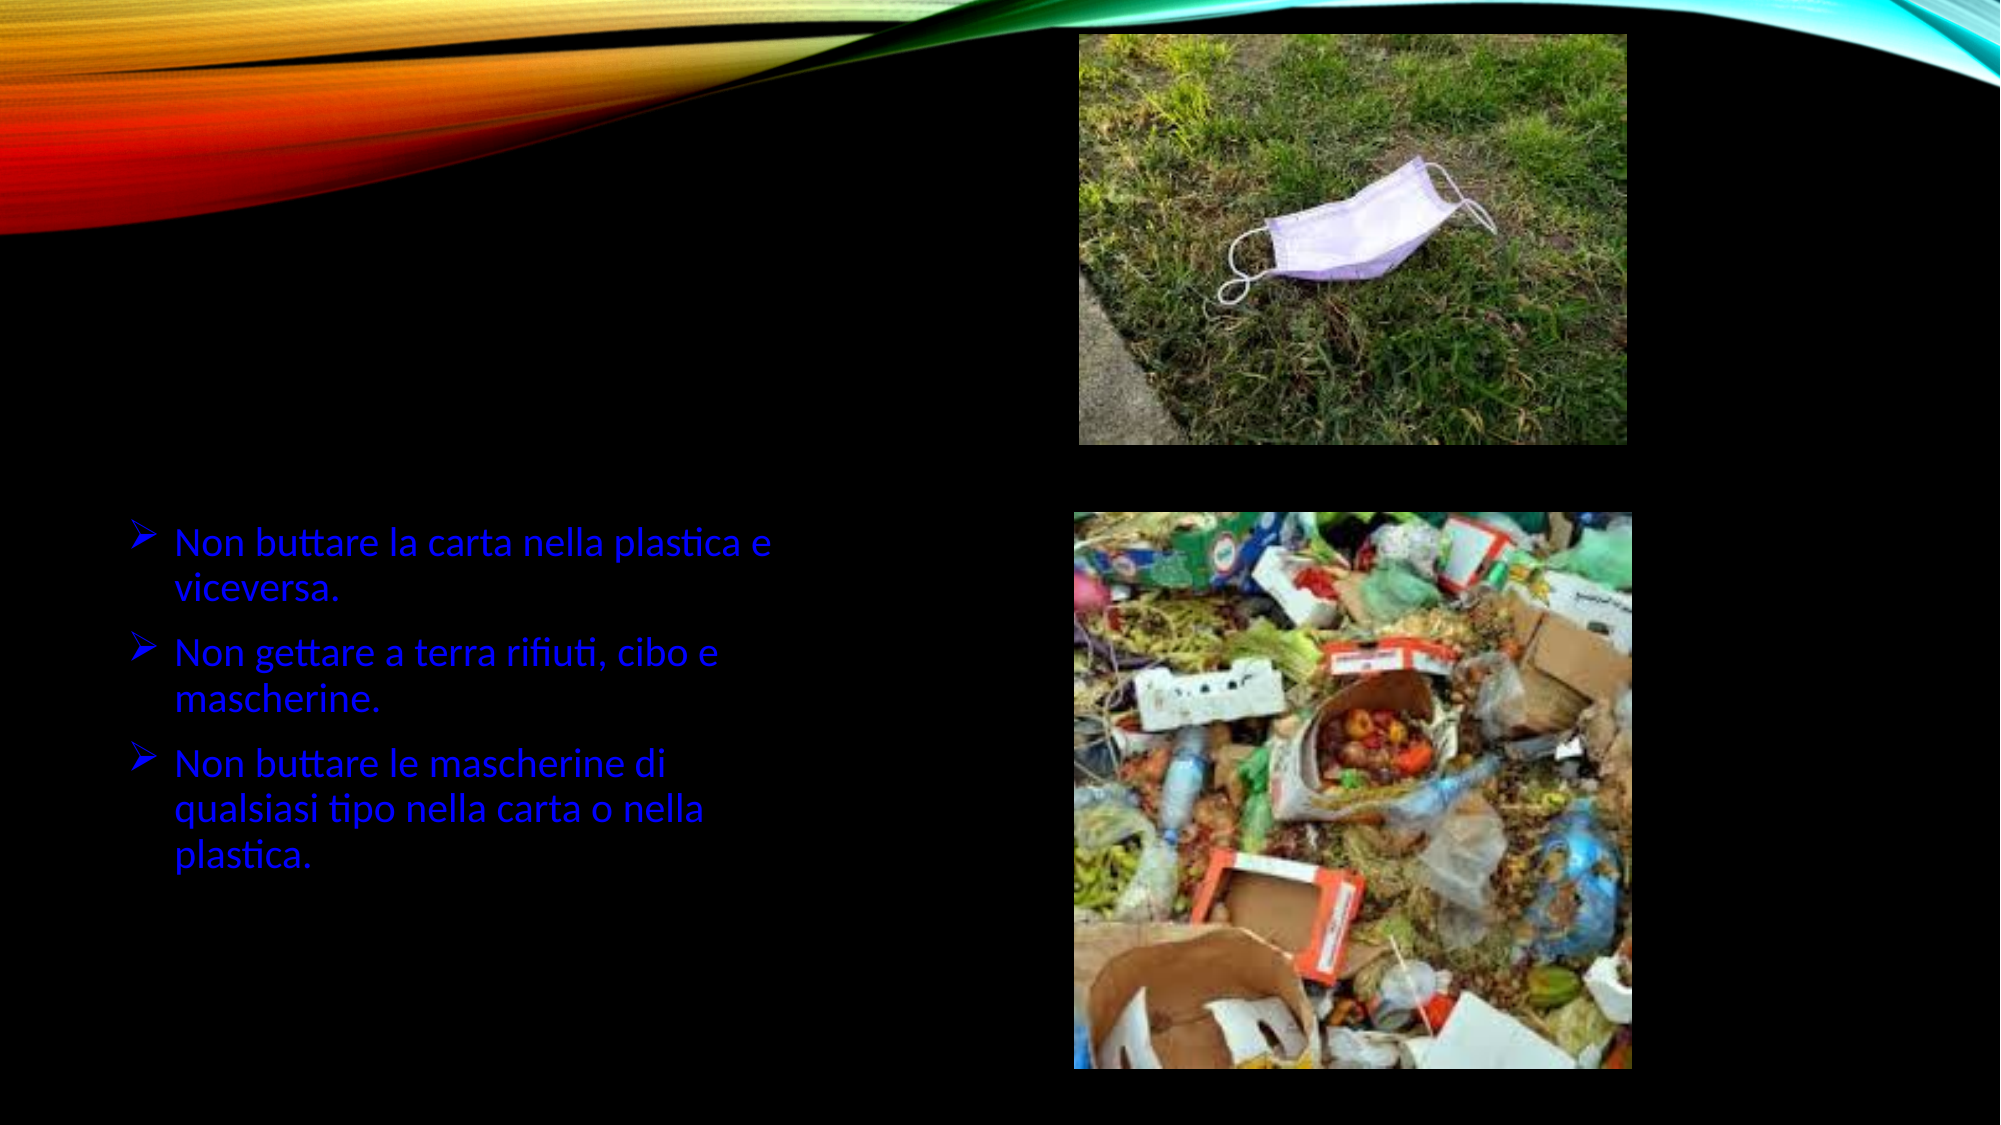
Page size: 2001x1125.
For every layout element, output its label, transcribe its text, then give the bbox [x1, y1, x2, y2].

picture [1074, 512, 1632, 1070]
list Non buttare la carta nella plastica e viceversa. Non gettare a terra rifiuti, cibo e mascherine. Non buttare le mascherine di qualsiasi tipo nella carta o nella plastica. [112, 512, 788, 1021]
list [1079, 34, 1627, 445]
picture [0, 0, 2000, 237]
